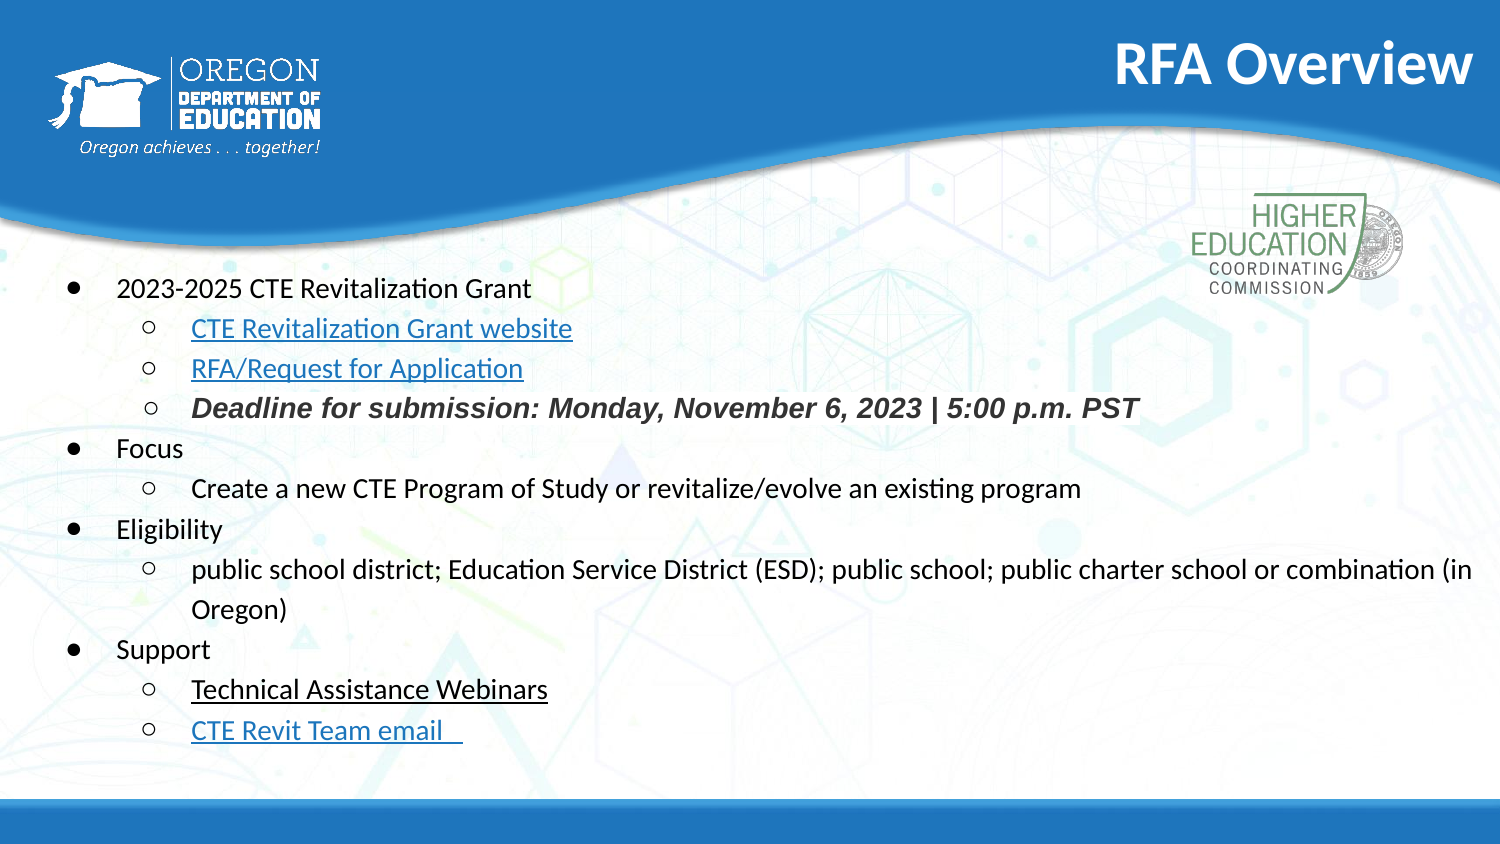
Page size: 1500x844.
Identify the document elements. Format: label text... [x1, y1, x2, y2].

picture [0, 0, 1500, 844]
title RFA Overview [439, 11, 1490, 117]
list 2023-2025 CTE Revitalization Grant CTE Revitalization Grant website RFA/Request for Application Deadline for submission: Monday, November 6, 2023 | 5:00 p.m. PST Focus Create a new CTE Program of Study or revitalize/evolve an existing program Eligibility public school district; Education Service District (ESD); public school; public charter school or combination (in Oregon) Support Technical Assistance Webinars CTE Revit Team email [26, 256, 1490, 807]
